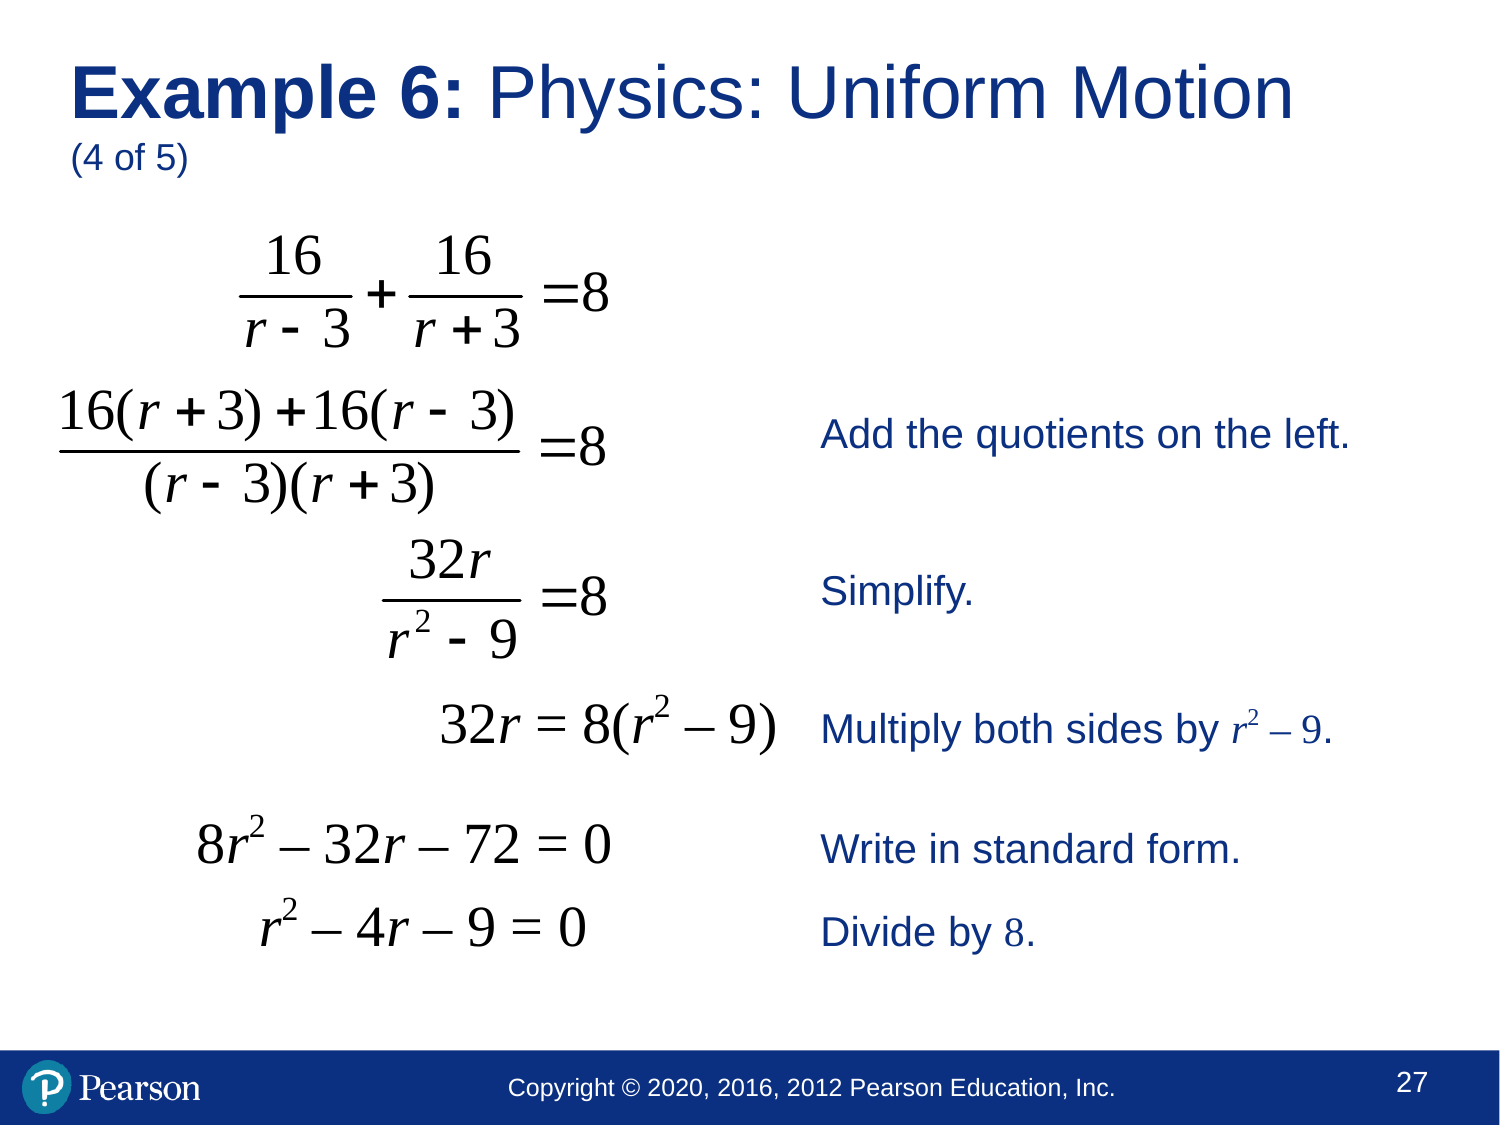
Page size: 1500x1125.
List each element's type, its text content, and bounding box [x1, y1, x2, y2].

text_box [378, 529, 611, 666]
picture [22, 1060, 200, 1114]
title Example 6: Physics: Uniform Motion (4 of 5) [55, 24, 1425, 197]
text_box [55, 380, 611, 521]
list Add the quotients on the left. Simplify. 32r = 8(r2 – 9) Multiply both sides by r2 – 9. 8r2 – 32r – 72 = 0 Write in standard form. r2 – 4r – 9 = 0 Divide by 8. [55, 235, 1425, 1019]
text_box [235, 225, 614, 353]
